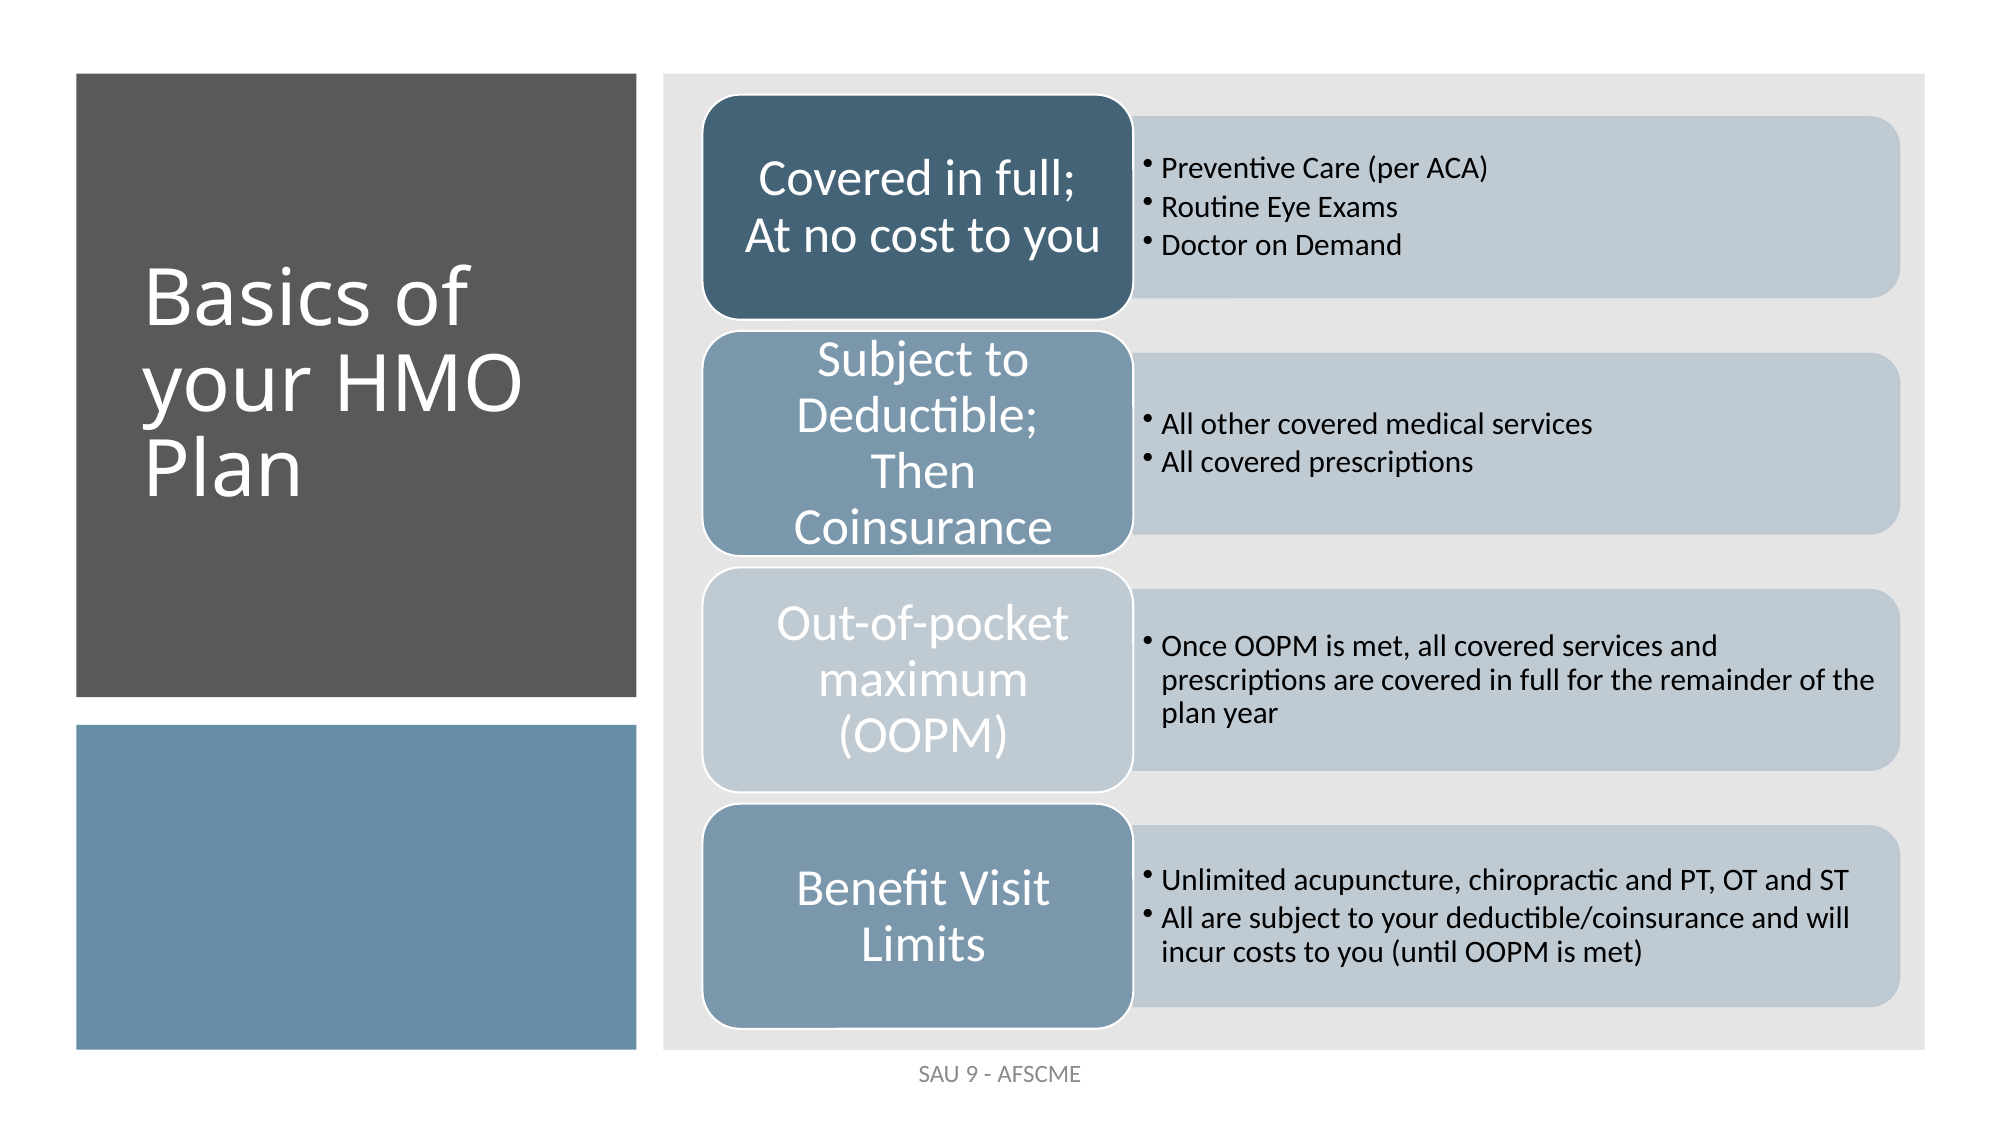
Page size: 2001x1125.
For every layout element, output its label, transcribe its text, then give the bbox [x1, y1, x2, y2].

text_box [75, 724, 637, 1051]
text_box [75, 72, 637, 698]
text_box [702, 94, 1900, 1030]
footer SAU 9 - AFSCME [662, 1042, 1338, 1103]
text_box [662, 72, 1926, 1051]
title Basics of your HMO Plan [127, 120, 595, 652]
